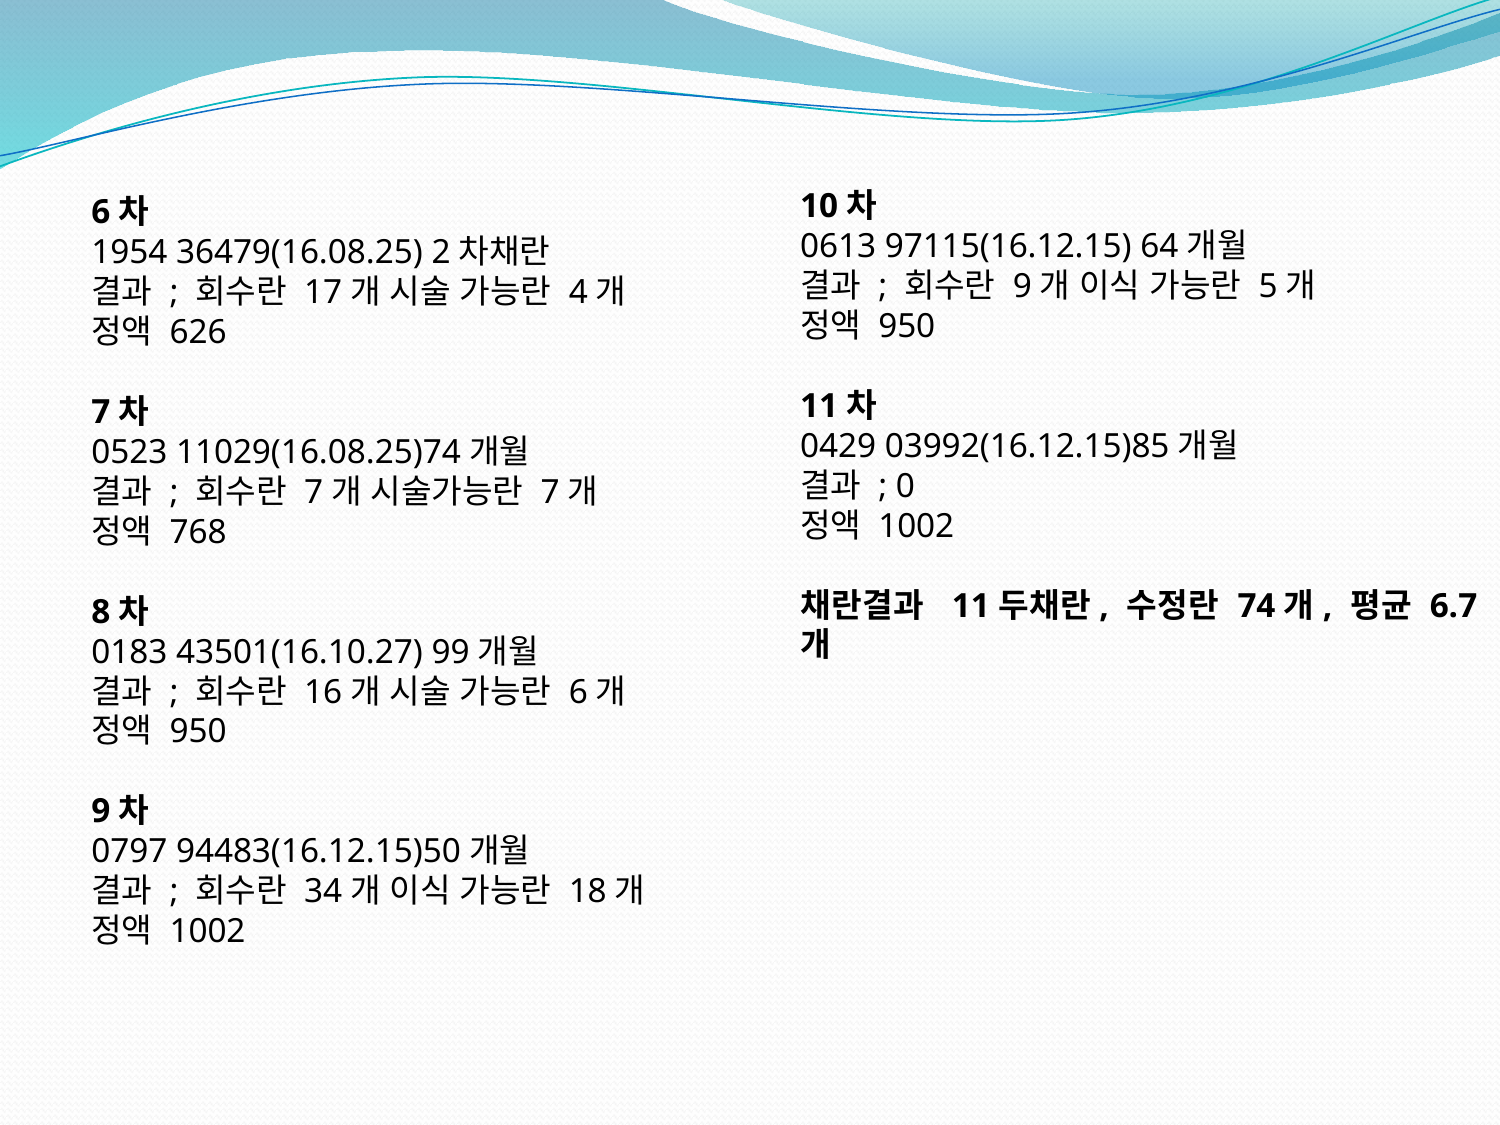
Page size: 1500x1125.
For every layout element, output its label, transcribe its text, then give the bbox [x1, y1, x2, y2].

text_box 6차 1954 36479(16.08.25) 2차채란 결과 ; 회수란 17개 시술 가능란 4개 정액 626 7차 0523 11029(16.08.25)74개월 결과 ; 회수란 7개 시술가능란 7개 정액 768 8차 0183 43501(16.10.27) 99개월 결과 ; 회수란 16개 시술 가능란 6개 정액 950 9차 0797 94483(16.12.15)50개월 결과 ; 회수란 34개 이식 가능란 18개 정액 1002 [76, 183, 1128, 957]
text_box 10차 0613 97115(16.12.15) 64개월 결과 ; 회수란 9개 이식 가능란 5개 정액 950 11차 0429 03992(16.12.15)85개월 결과 ; 0 정액 1002 채란결과 11두채란, 수정란 74개, 평균 6.7개 [785, 137, 1500, 671]
